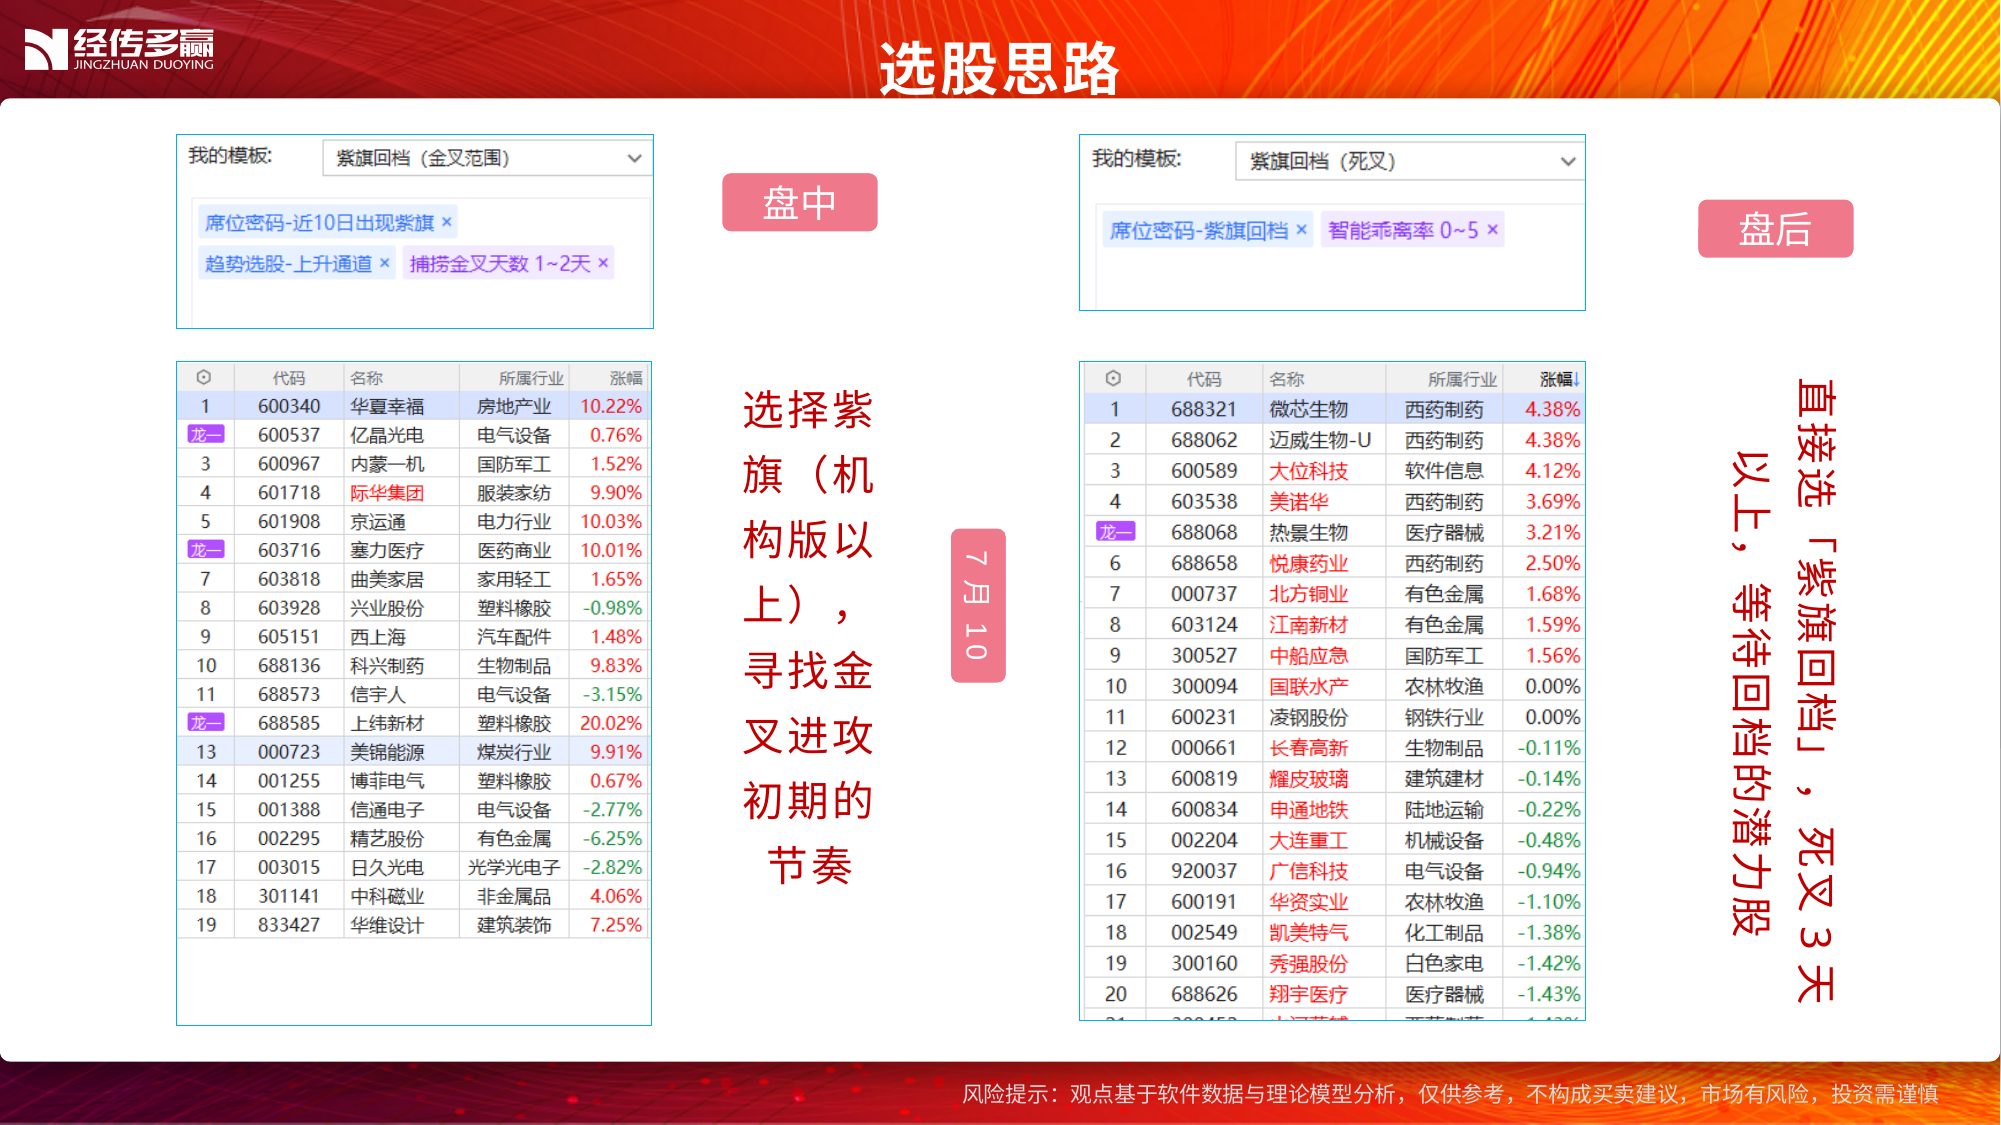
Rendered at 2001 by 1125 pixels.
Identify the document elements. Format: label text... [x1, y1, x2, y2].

picture [0, 0, 2000, 104]
picture [178, 136, 652, 327]
text_box 7月10 [947, 525, 1010, 686]
list 选择紫旗（机构版以上），寻找金叉进攻初期的节奏 [720, 361, 900, 1026]
picture [0, 1056, 2000, 1125]
text_box 盘中 [719, 170, 881, 235]
list 选股思路 [515, 6, 1485, 115]
picture [178, 363, 650, 1024]
picture [1081, 136, 1584, 309]
text_box 盘后 [1695, 196, 1857, 261]
text_box 直接选「紫旗回档」，死叉3天以上，等待回档的潜力股 [1686, 361, 1866, 1025]
picture [1081, 363, 1584, 1019]
